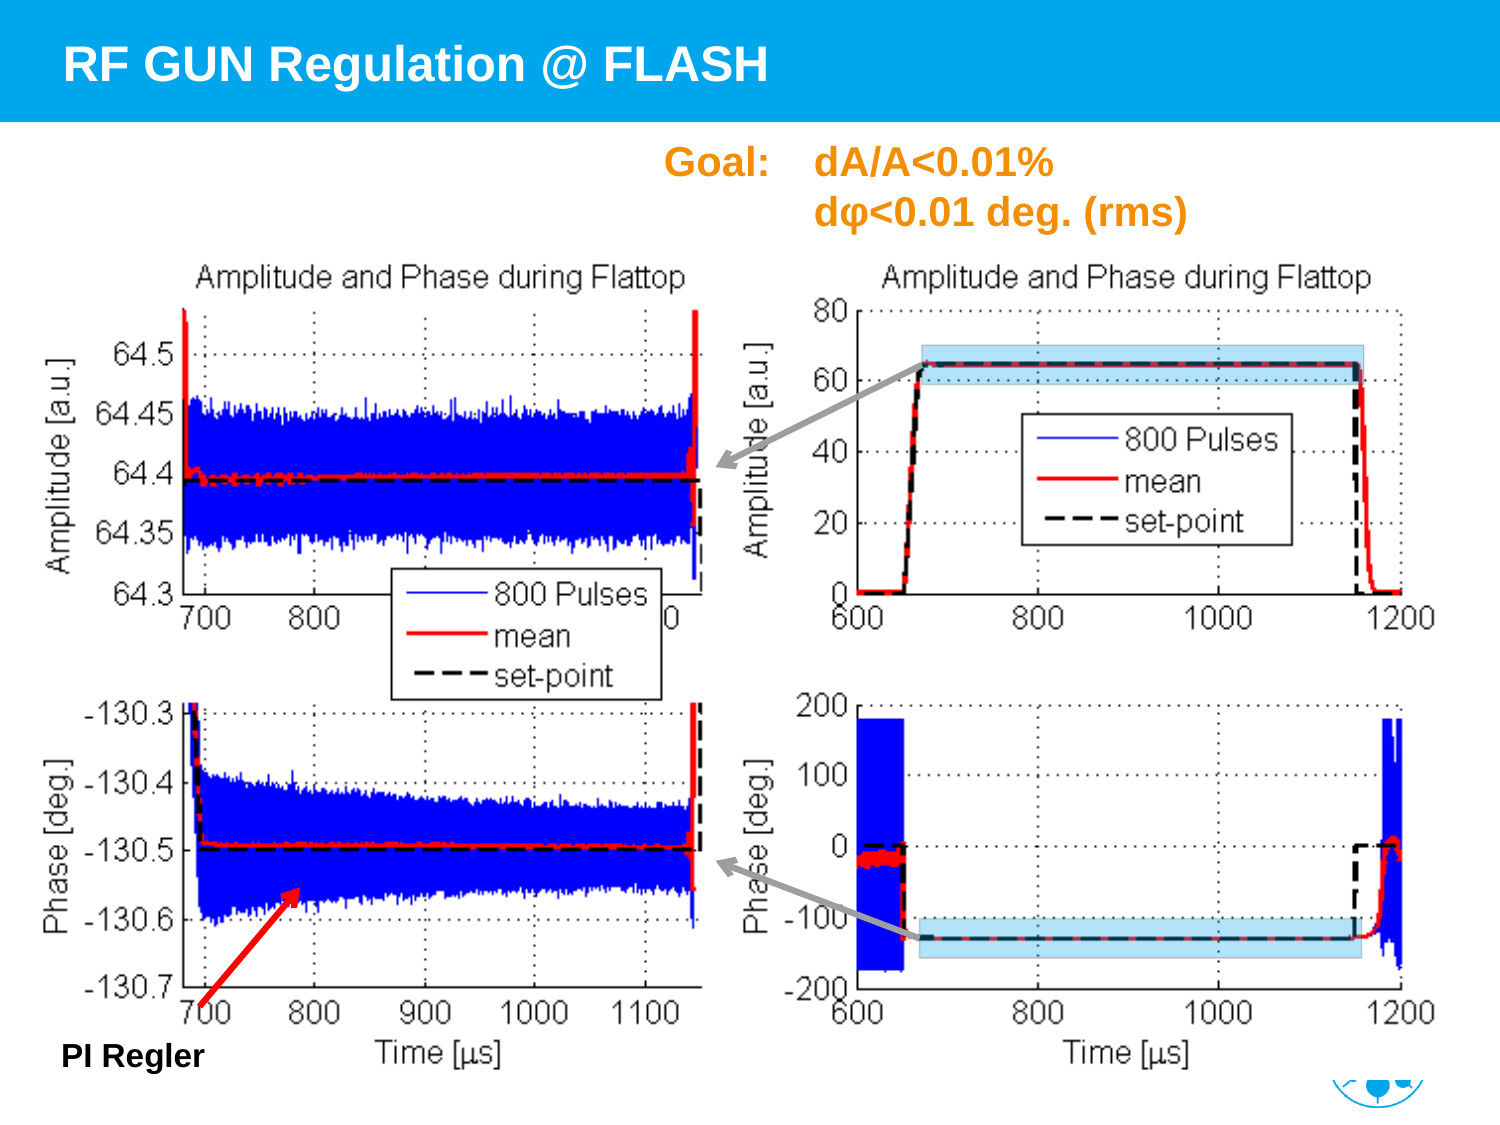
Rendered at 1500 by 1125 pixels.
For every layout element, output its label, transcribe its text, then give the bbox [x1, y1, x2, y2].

picture [30, 247, 1472, 1108]
title RF GUN Regulation @ FLASH [47, 16, 1446, 107]
text_box Goal: dA/A<0.01% dφ<0.01 deg. (rms) [649, 127, 1204, 243]
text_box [199, 887, 301, 1007]
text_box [715, 364, 922, 468]
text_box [715, 860, 920, 939]
